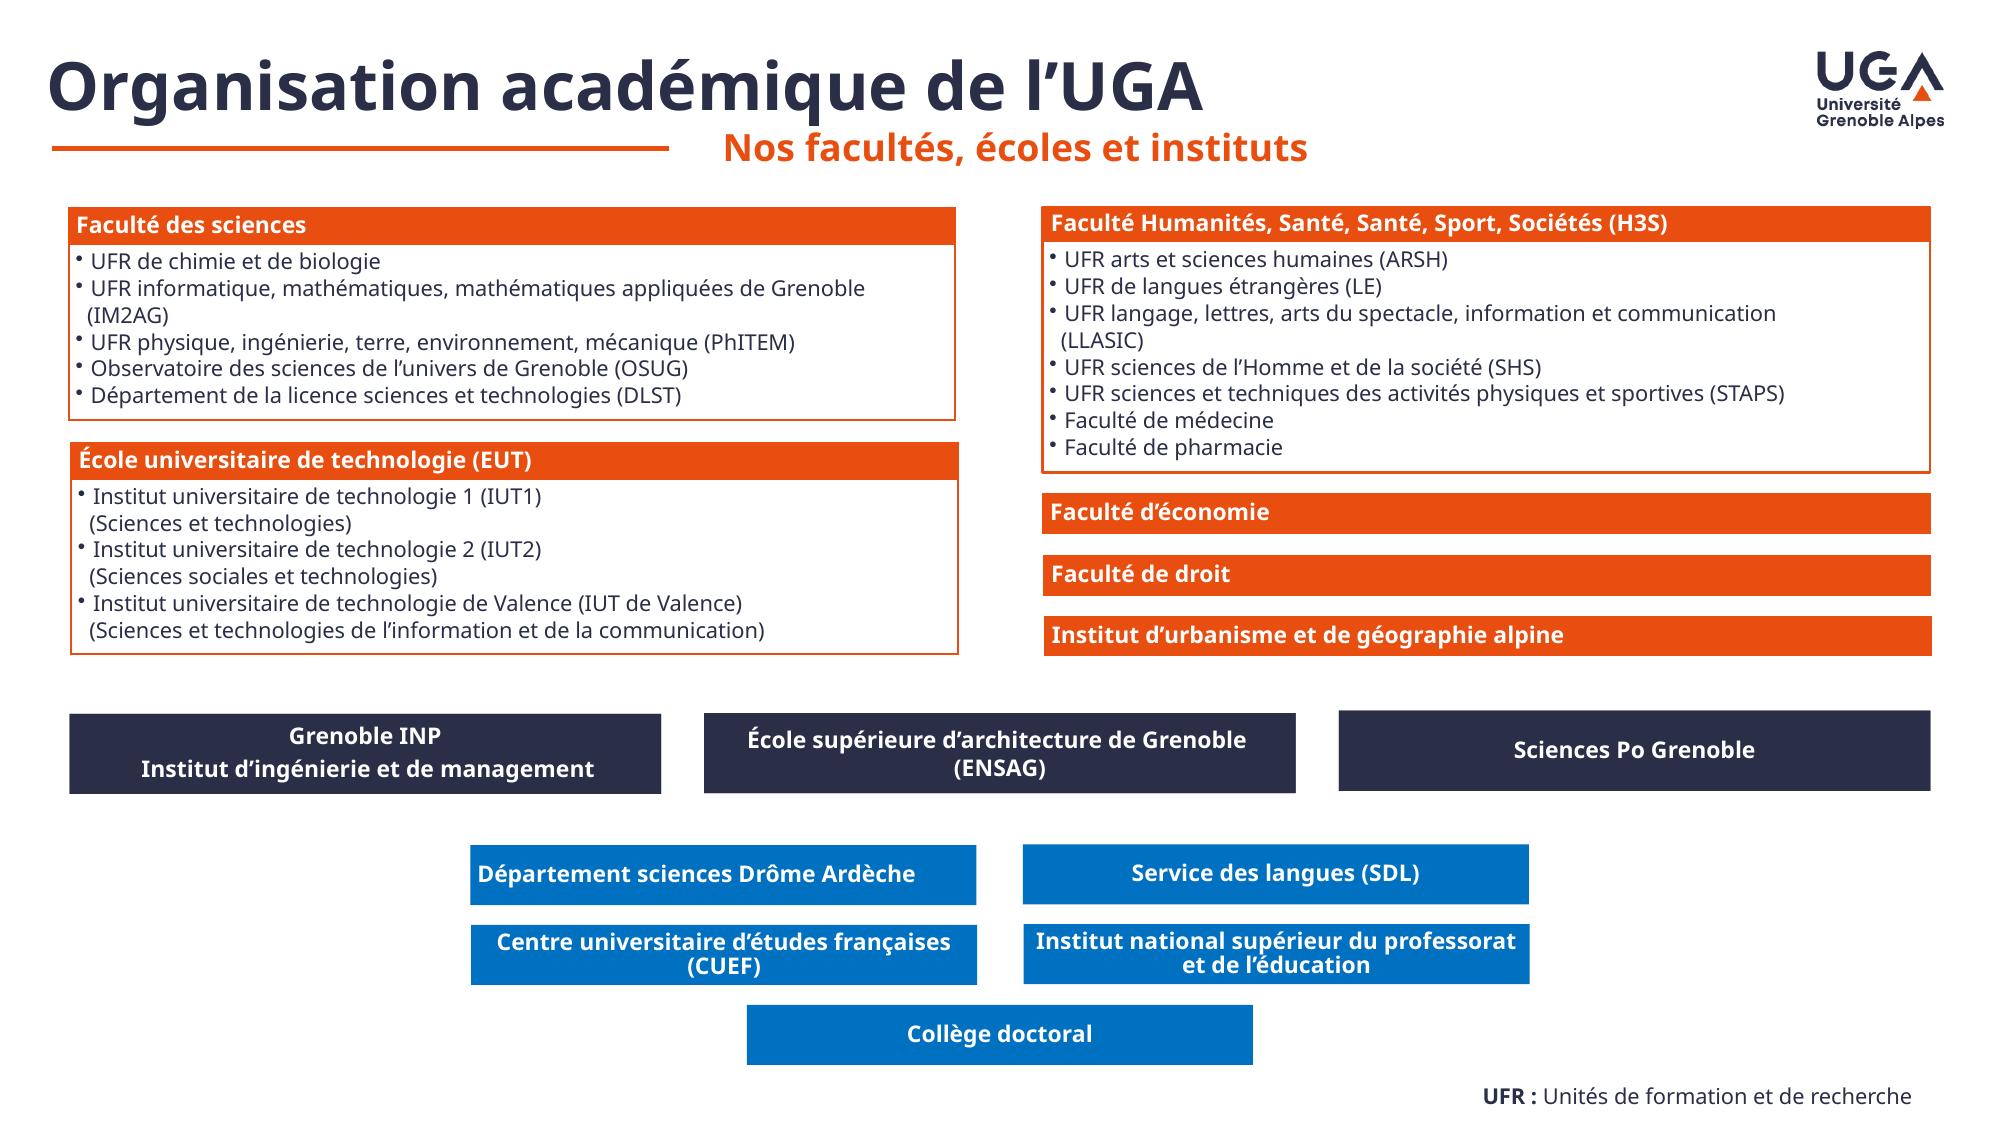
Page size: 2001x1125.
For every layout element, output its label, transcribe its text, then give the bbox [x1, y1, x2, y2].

picture [1817, 51, 1944, 129]
text_box Organisation académique de l’UGA [32, 45, 1602, 181]
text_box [68, 206, 1932, 656]
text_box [470, 844, 1530, 985]
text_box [69, 710, 1931, 795]
text_box UFR : Unités de formation et de recherche [1467, 1075, 1934, 1117]
text_box Nos facultés, écoles et instituts [707, 116, 1325, 177]
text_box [746, 1004, 1254, 1065]
